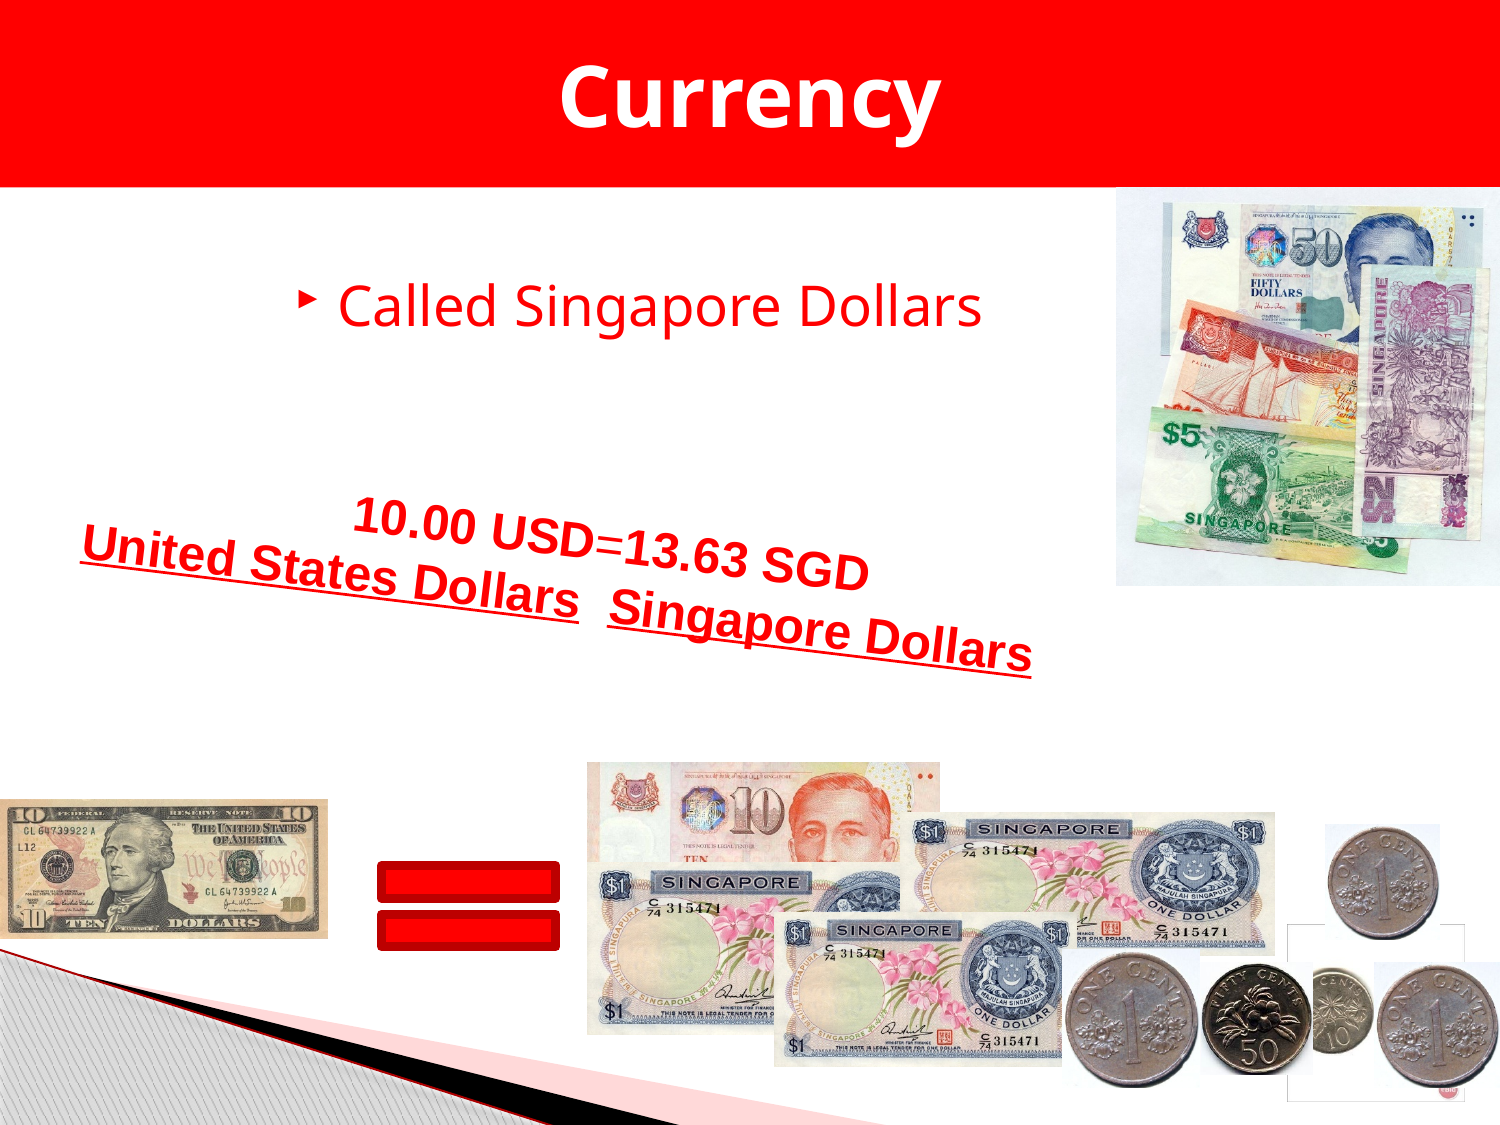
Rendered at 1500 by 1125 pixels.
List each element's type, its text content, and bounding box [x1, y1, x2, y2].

text_box [377, 861, 560, 903]
text_box [377, 910, 560, 951]
picture [0, 799, 328, 939]
list Called Singapore Dollars [262, 262, 1051, 370]
picture [587, 762, 1500, 1102]
title Currency [0, 0, 1500, 188]
picture [1116, 187, 1500, 587]
text_box 10.00 USD=13.63 SGD United States Dollars Singapore Dollars [53, 439, 1085, 780]
